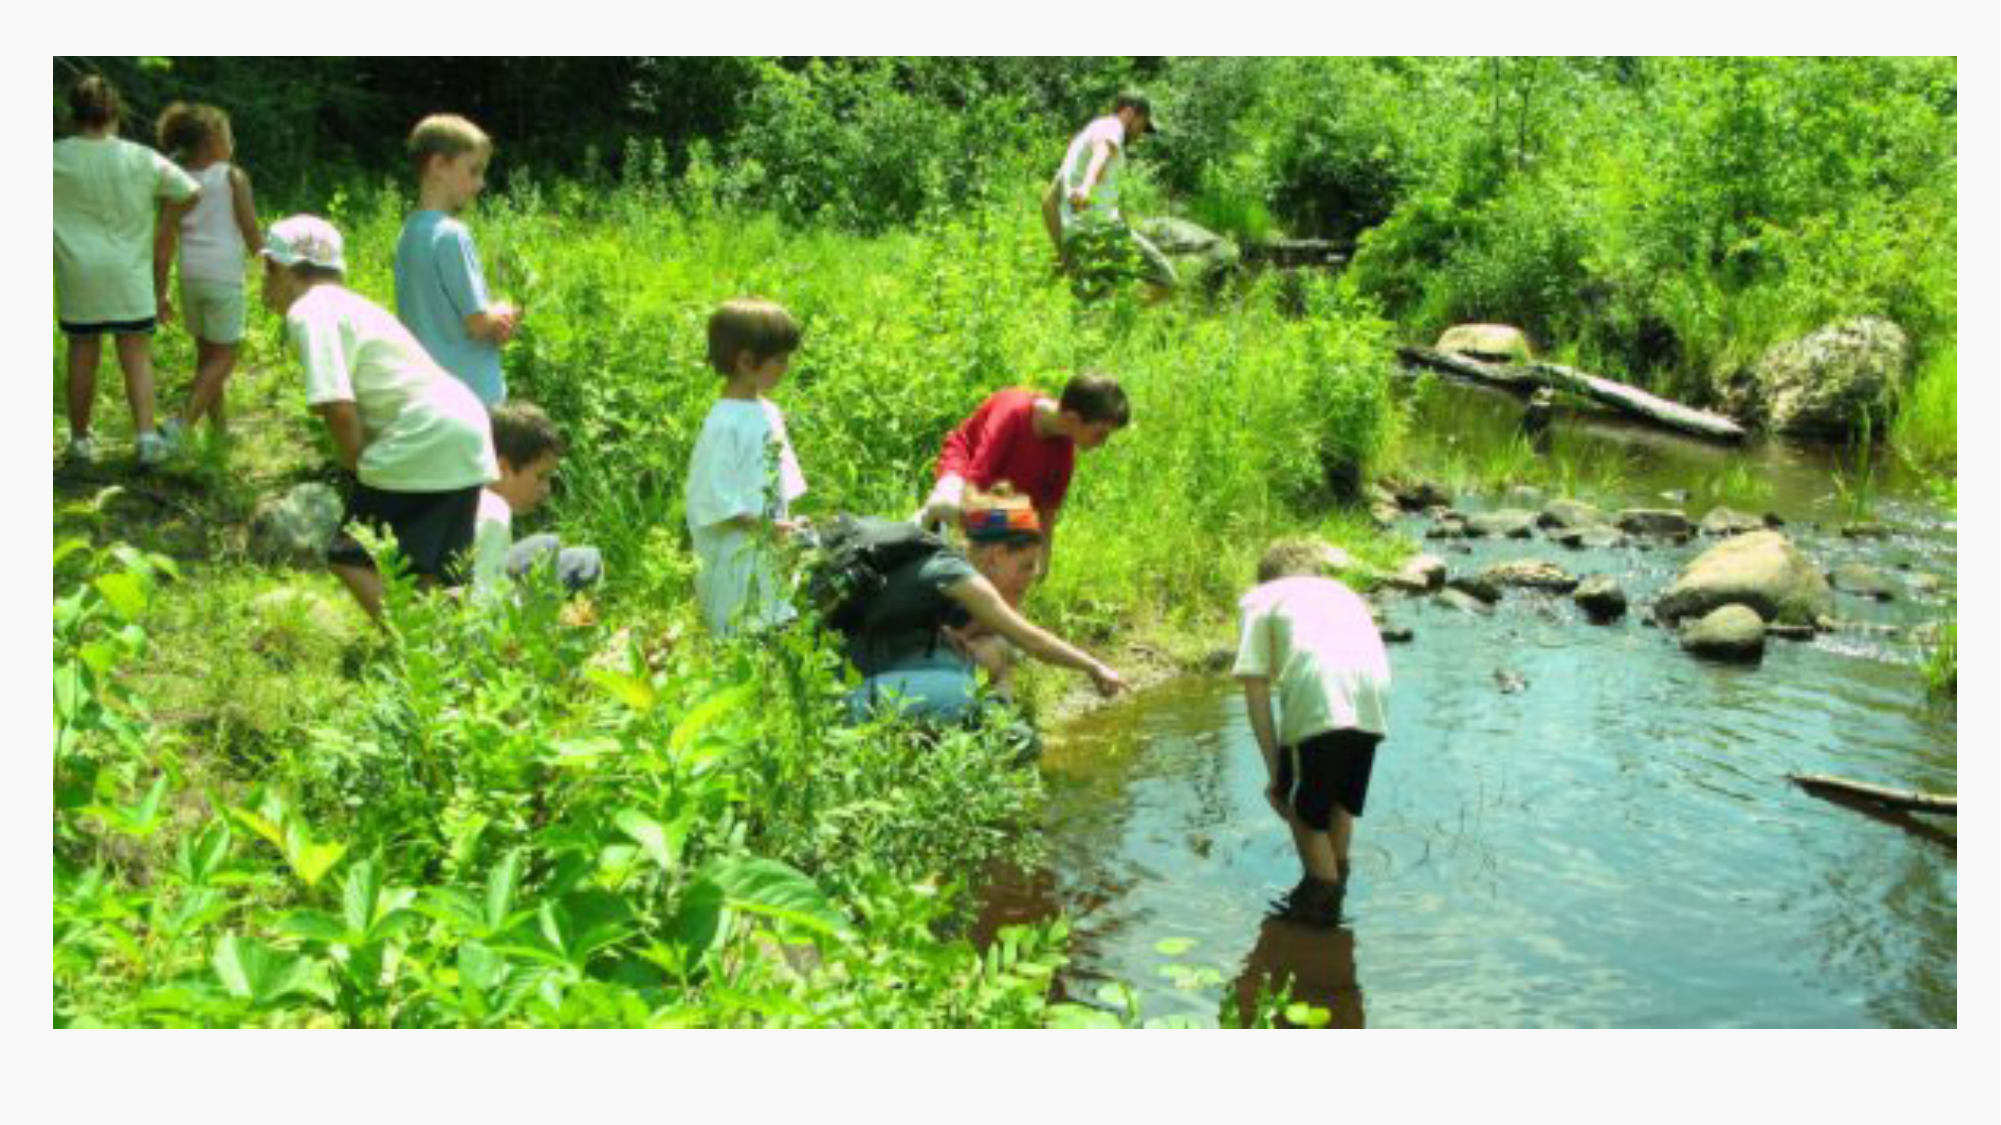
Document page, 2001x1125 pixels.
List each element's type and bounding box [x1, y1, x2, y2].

picture [53, 56, 1957, 1029]
